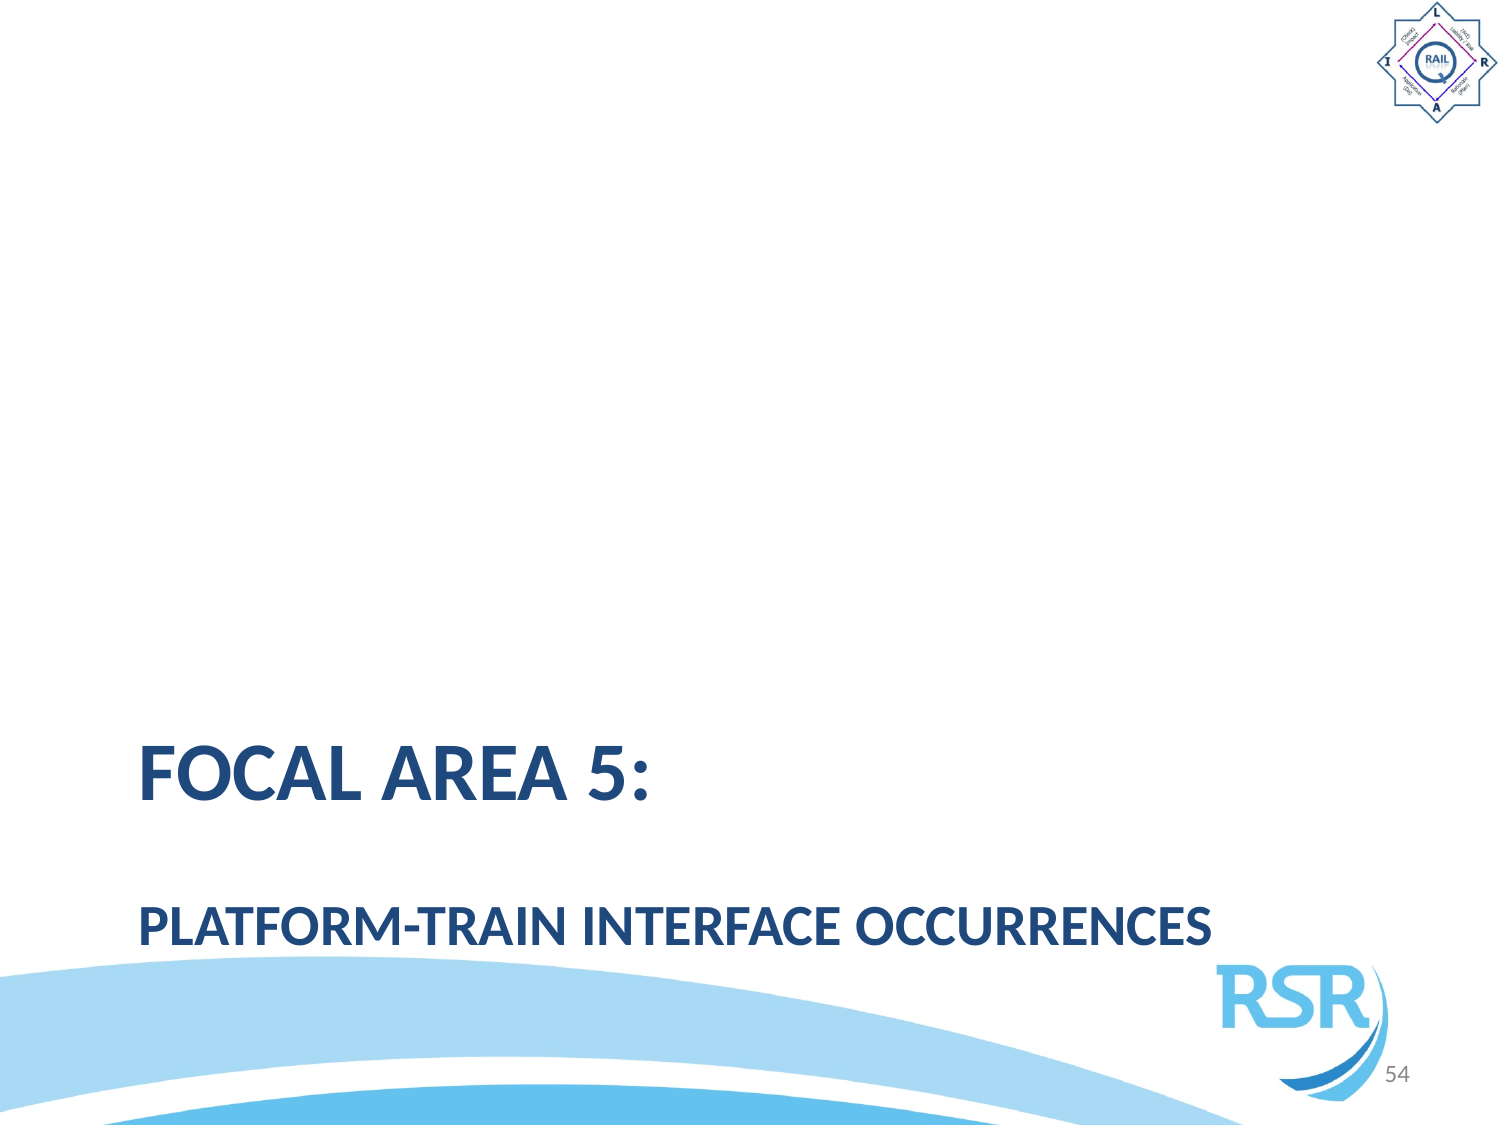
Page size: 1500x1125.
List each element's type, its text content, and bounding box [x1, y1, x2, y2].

title FOCAL AREA 5: PLATFORM-TRAIN INTERFACE OCCURRENCES [123, 609, 1399, 929]
slide_number 54 [1074, 1042, 1425, 1103]
picture [0, 0, 1500, 1125]
